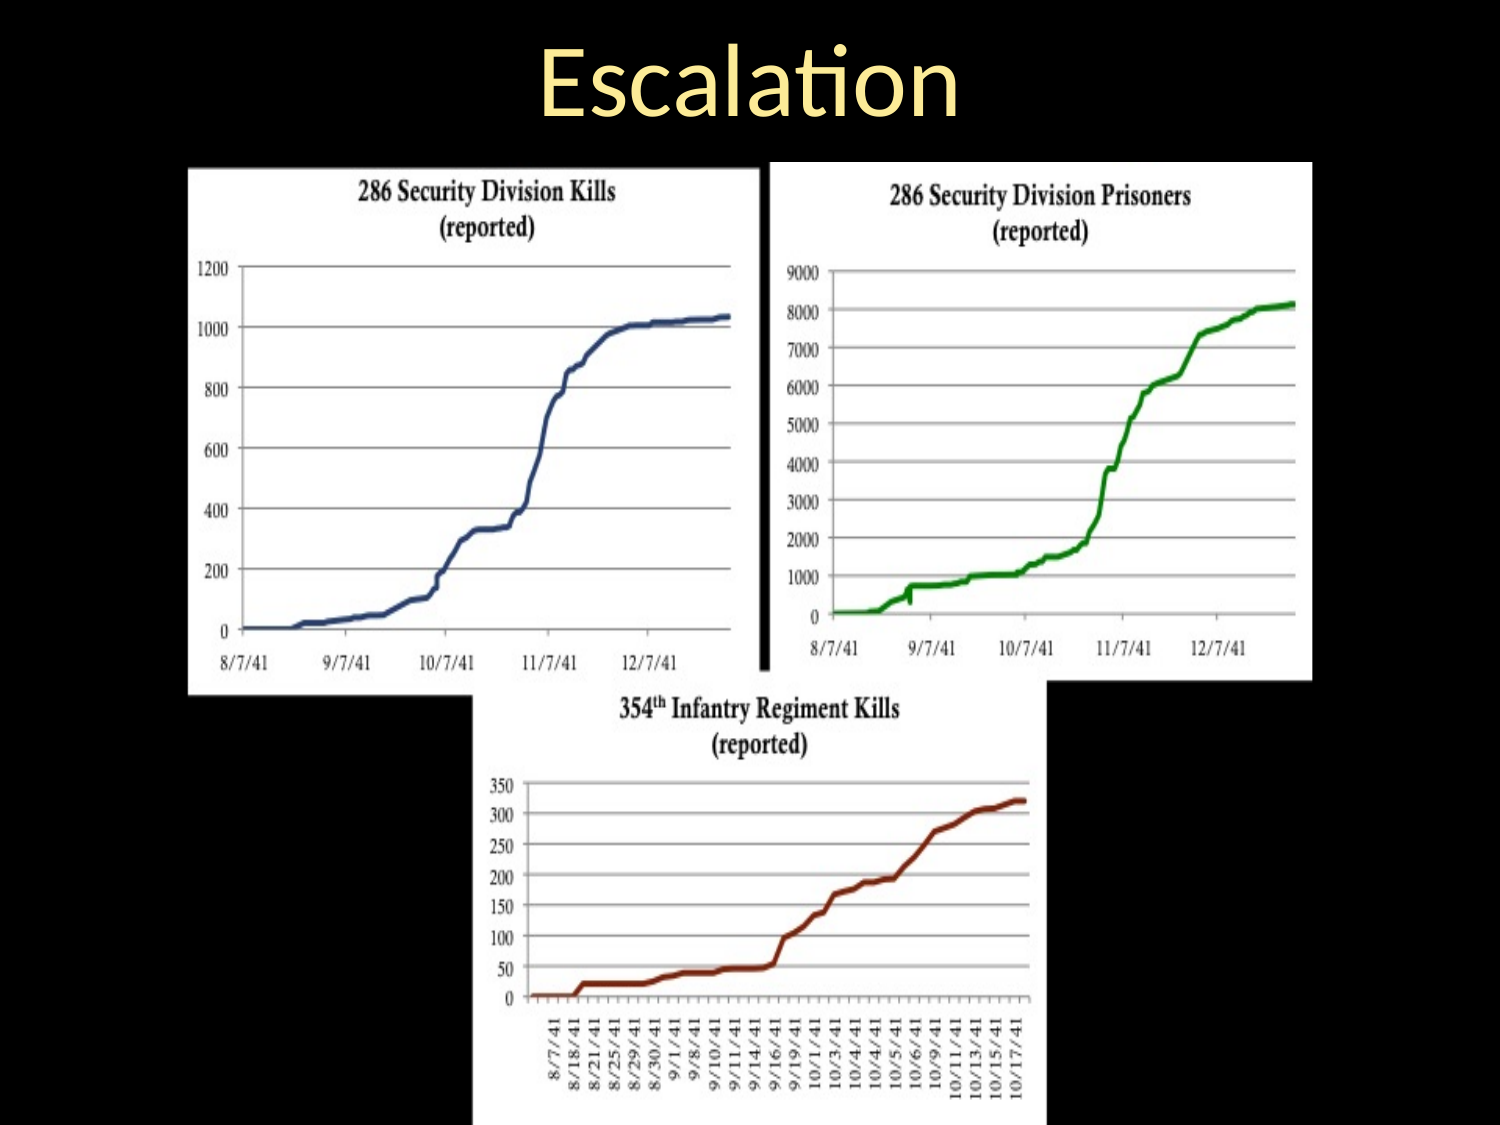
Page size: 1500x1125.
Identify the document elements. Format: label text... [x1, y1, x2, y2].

title Escalation [271, 0, 1228, 160]
picture [186, 161, 1313, 1125]
